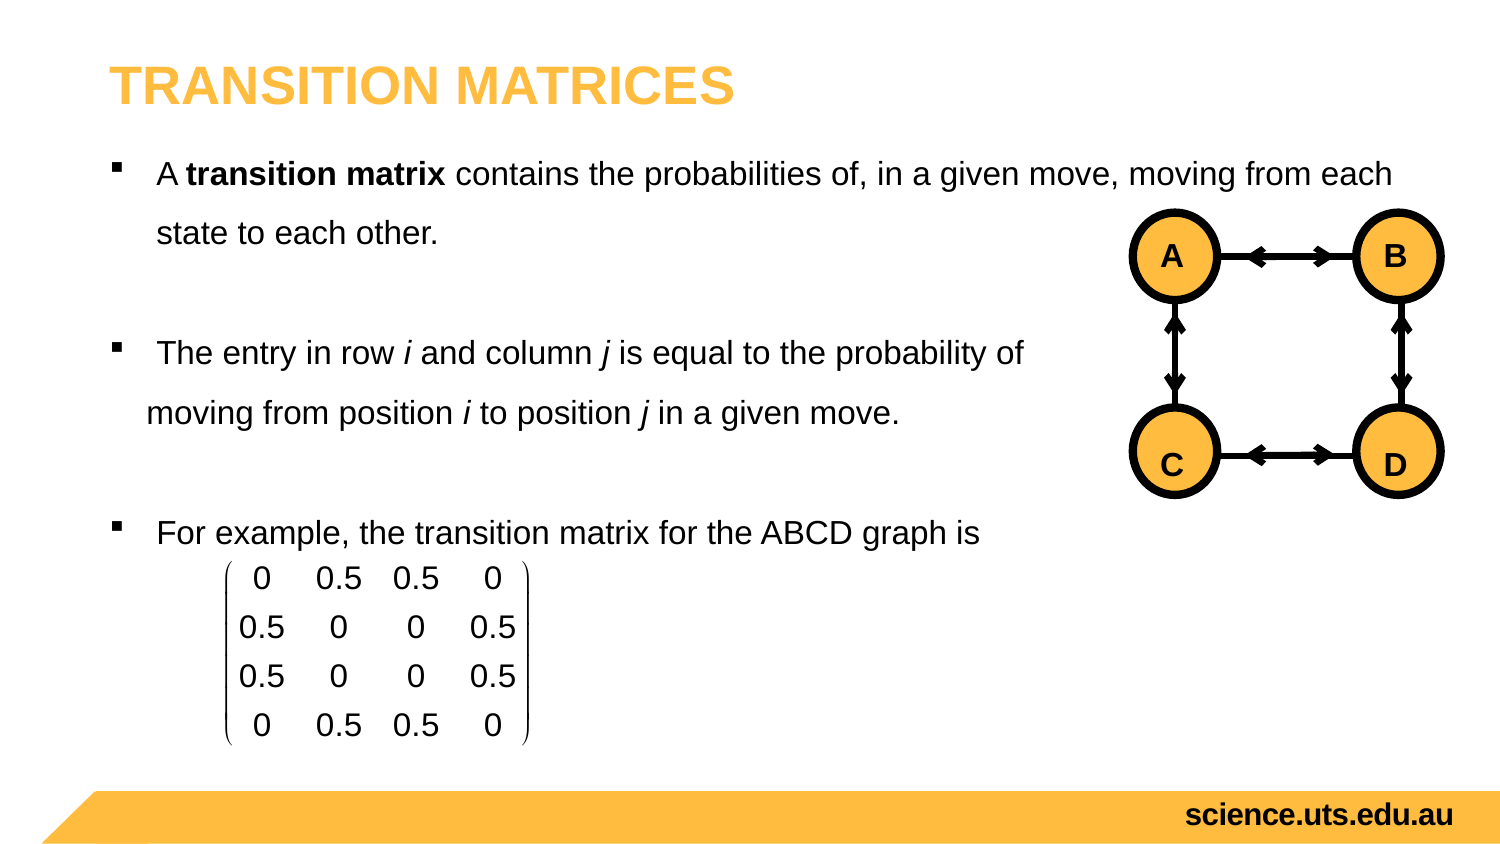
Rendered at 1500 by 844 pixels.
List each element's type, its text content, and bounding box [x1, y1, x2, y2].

text_box [1367, 484, 1430, 498]
footer science.uts.edu.au [979, 794, 1455, 833]
title Transition matrices [109, 56, 1391, 116]
text_box [1144, 484, 1206, 498]
text_box A B C D [1113, 213, 1466, 484]
text_box A transition matrix contains the probabilities of, in a given move, moving from each state to each other. The entry in row i and column j is equal to the probability of moving from position i to position j in a given move. For example, the transition matrix for the ABCD graph is [109, 131, 1455, 551]
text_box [219, 555, 537, 753]
